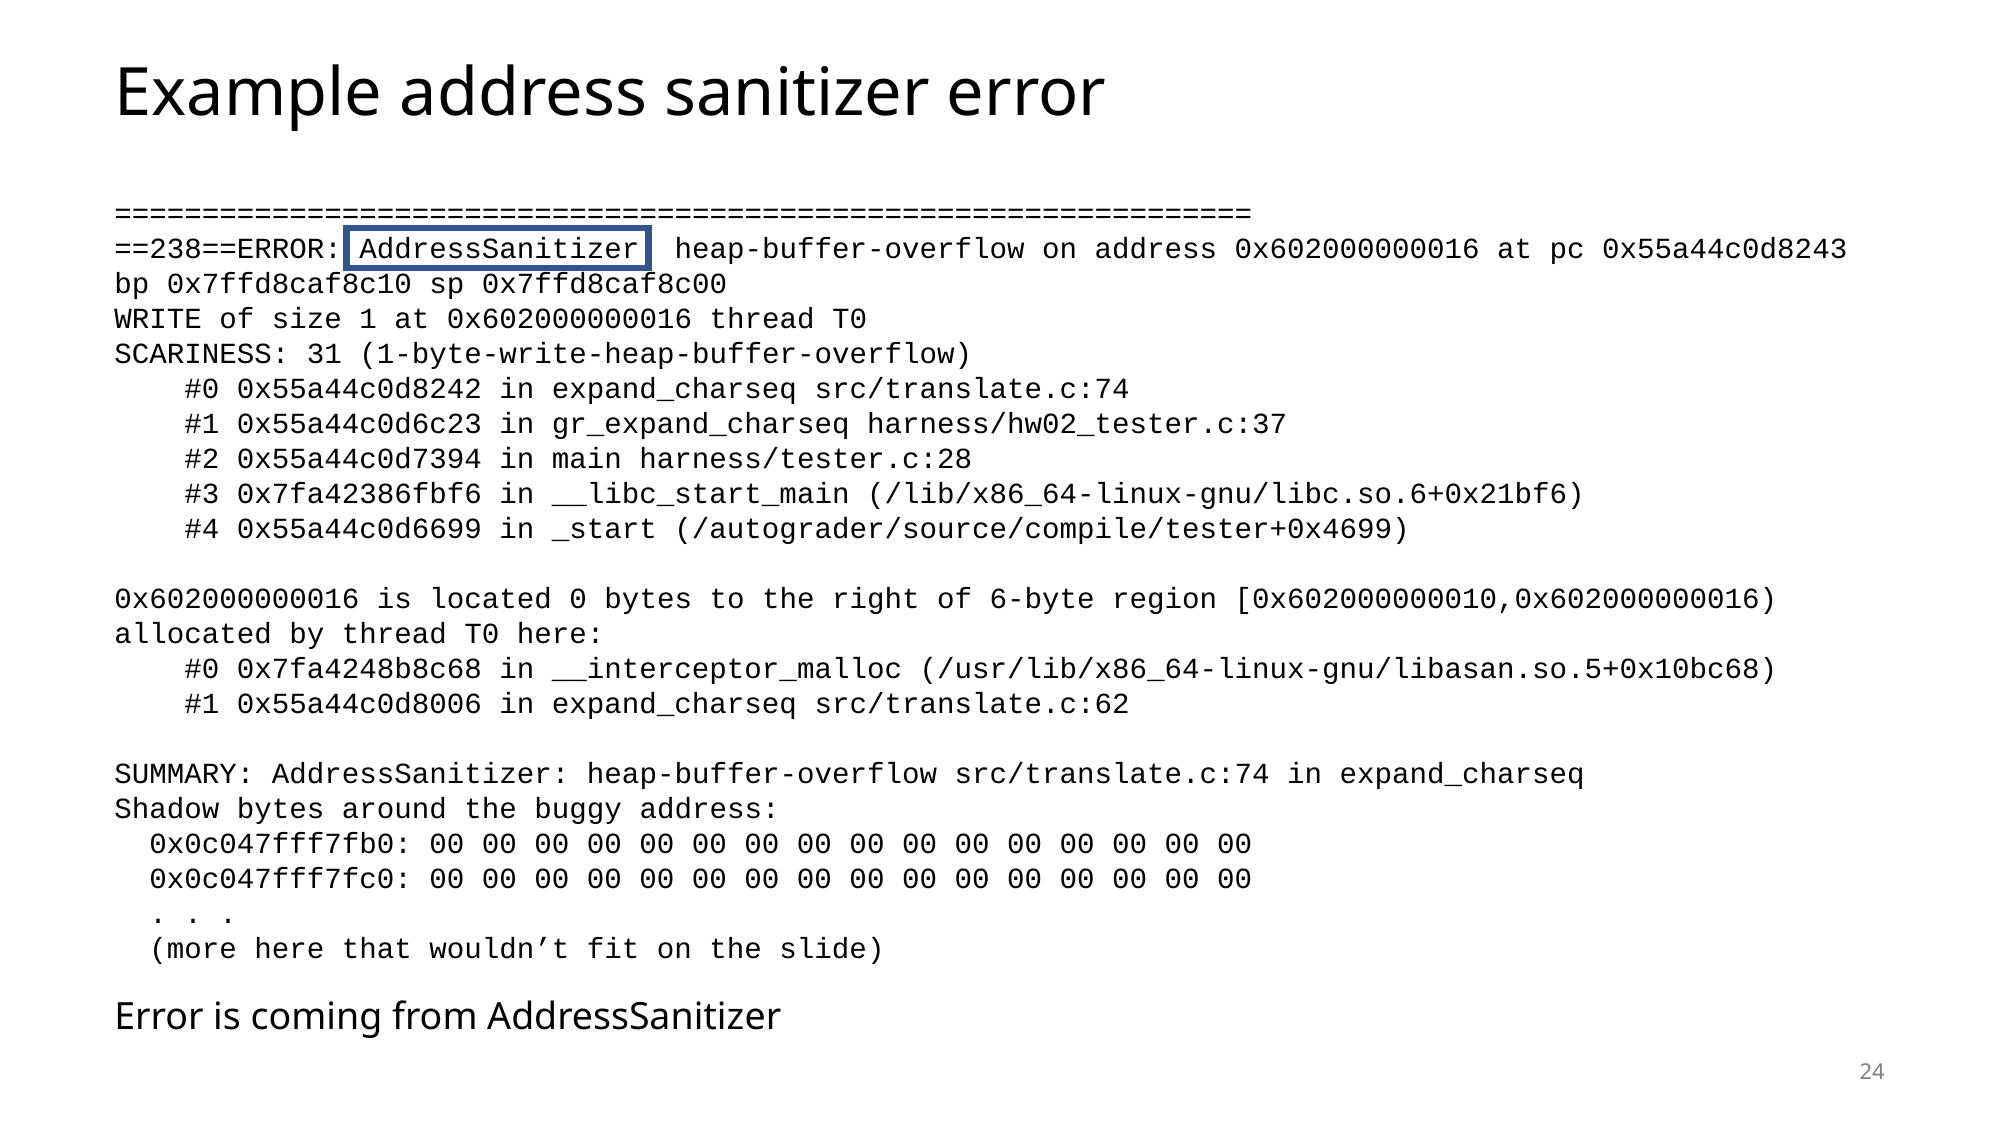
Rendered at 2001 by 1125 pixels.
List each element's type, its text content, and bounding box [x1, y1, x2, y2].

text_box [345, 227, 650, 269]
title Example address sanitizer error [99, 37, 1900, 150]
text_box ================================================================= ==238==ERROR: AddressSanitizer: heap-buffer-overflow on address 0x602000000016 at pc 0x55a44c0d8243 bp 0x7ffd8caf8c10 sp 0x7ffd8caf8c00 WRITE of size 1 at 0x602000000016 thread T0 SCARINESS: 31 (1-byte-write-heap-buffer-overflow) #0 0x55a44c0d8242 in expand_charseq src/translate.c:74 #1 0x55a44c0d6c23 in gr_expand_charseq harness/hw02_tester.c:37 #2 0x55a44c0d7394 in main harness/tester.c:28 #3 0x7fa42386fbf6 in __libc_start_main (/lib/x86_64-linux-gnu/libc.so.6+0x21bf6) #4 0x55a44c0d6699 in _start (/autograder/source/compile/tester+0x4699) 0x602000000016 is located 0 bytes to the right of 6-byte region [0x602000000010,0x602000000016) allocated by thread T0 here: #0 0x7fa4248b8c68 in __interceptor_malloc (/usr/lib/x86_64-linux-gnu/libasan.so.5+0x10bc68) #1 0x55a44c0d8006 in expand_charseq src/translate.c:62 SUMMARY: AddressSanitizer: heap-buffer-overflow src/translate.c:74 in expand_charseq Shadow bytes around the buggy address: 0x0c047fff7fb0: 00 00 00 00 00 00 00 00 00 00 00 00 00 00 00 00 0x0c047fff7fc0: 00 00 00 00 00 00 00 00 00 00 00 00 00 00 00 00 . . . (more here that wouldn’t fit on the slide) [99, 187, 1900, 972]
slide_number 24 [1749, 1042, 1900, 1103]
text_box Error is coming from AddressSanitizer [99, 985, 1726, 1045]
